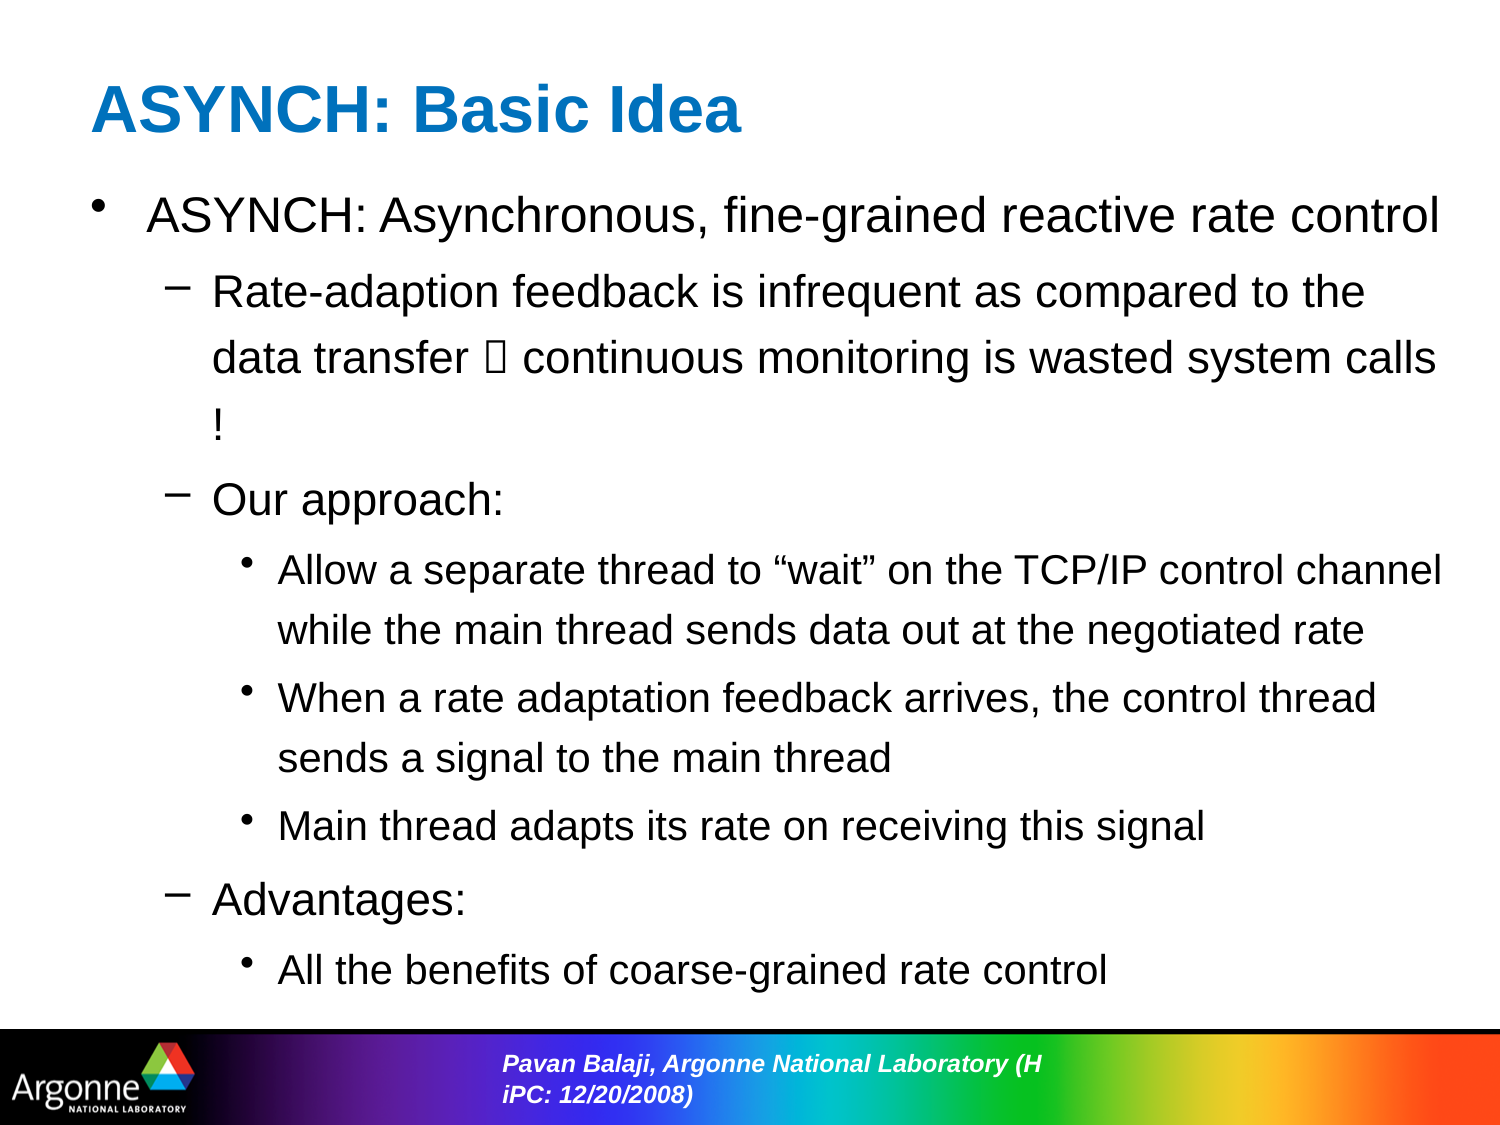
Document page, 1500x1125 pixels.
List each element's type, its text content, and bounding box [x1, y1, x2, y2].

picture [0, 1029, 1500, 1125]
footer Pavan Balaji, Argonne National Laboratory (HiPC: 12/20/2008) [487, 1034, 1063, 1113]
list ASYNCH: Asynchronous, fine-grained reactive rate control Rate-adaption feedback is infrequent as compared to the data transfer  continuous monitoring is wasted system calls ! Our approach: Allow a separate thread to “wait” on the TCP/IP control channel while the main thread sends data out at the negotiated rate When a rate adaptation feedback arrives, the control thread sends a signal to the main thread Main thread adapts its rate on receiving this signal Advantages: All the benefits of coarse-grained rate control [74, 162, 1463, 1013]
title ASYNCH: Basic Idea [74, 24, 1426, 162]
